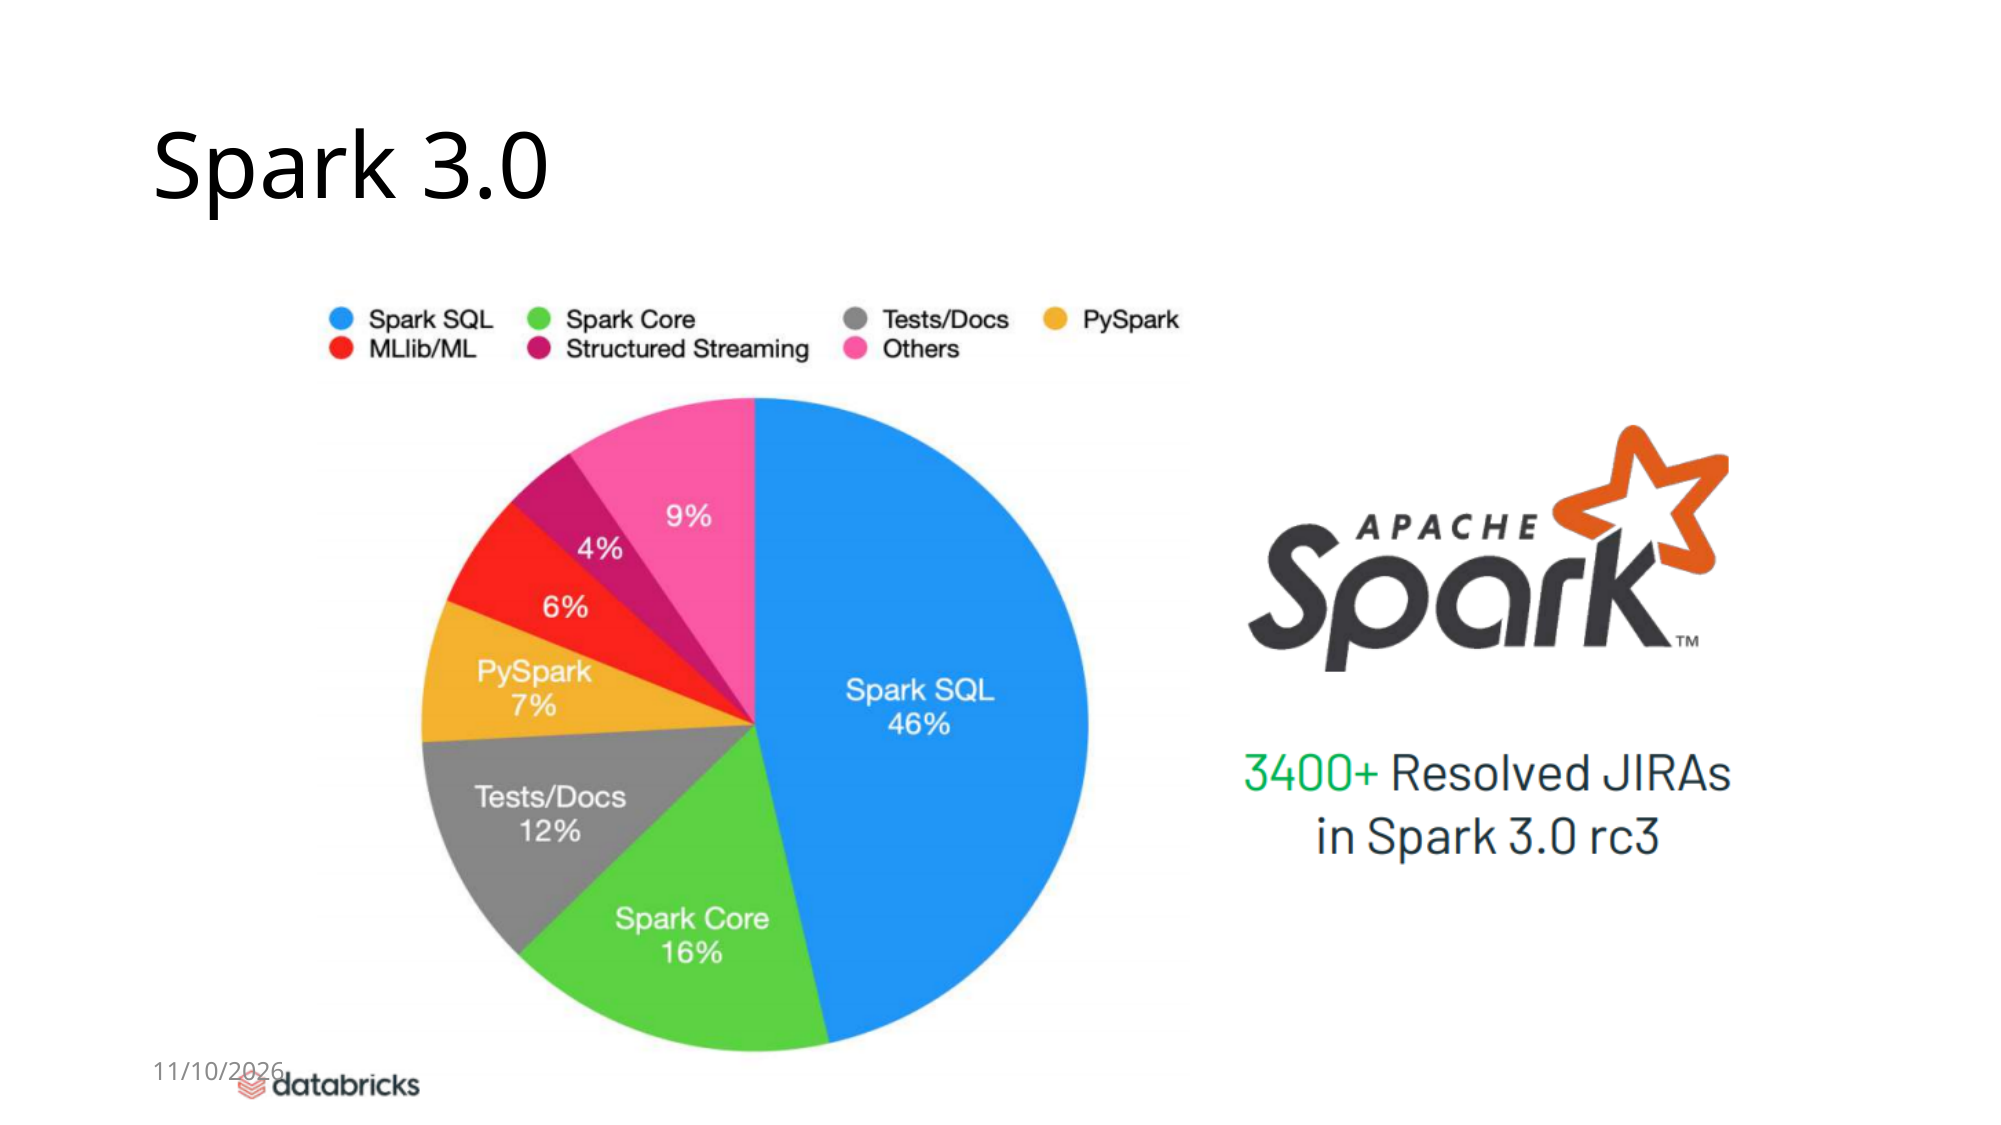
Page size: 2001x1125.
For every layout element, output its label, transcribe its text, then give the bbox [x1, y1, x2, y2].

title Spark 3.0 [137, 59, 1863, 278]
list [183, 231, 1817, 1125]
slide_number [137, 1042, 183, 1103]
